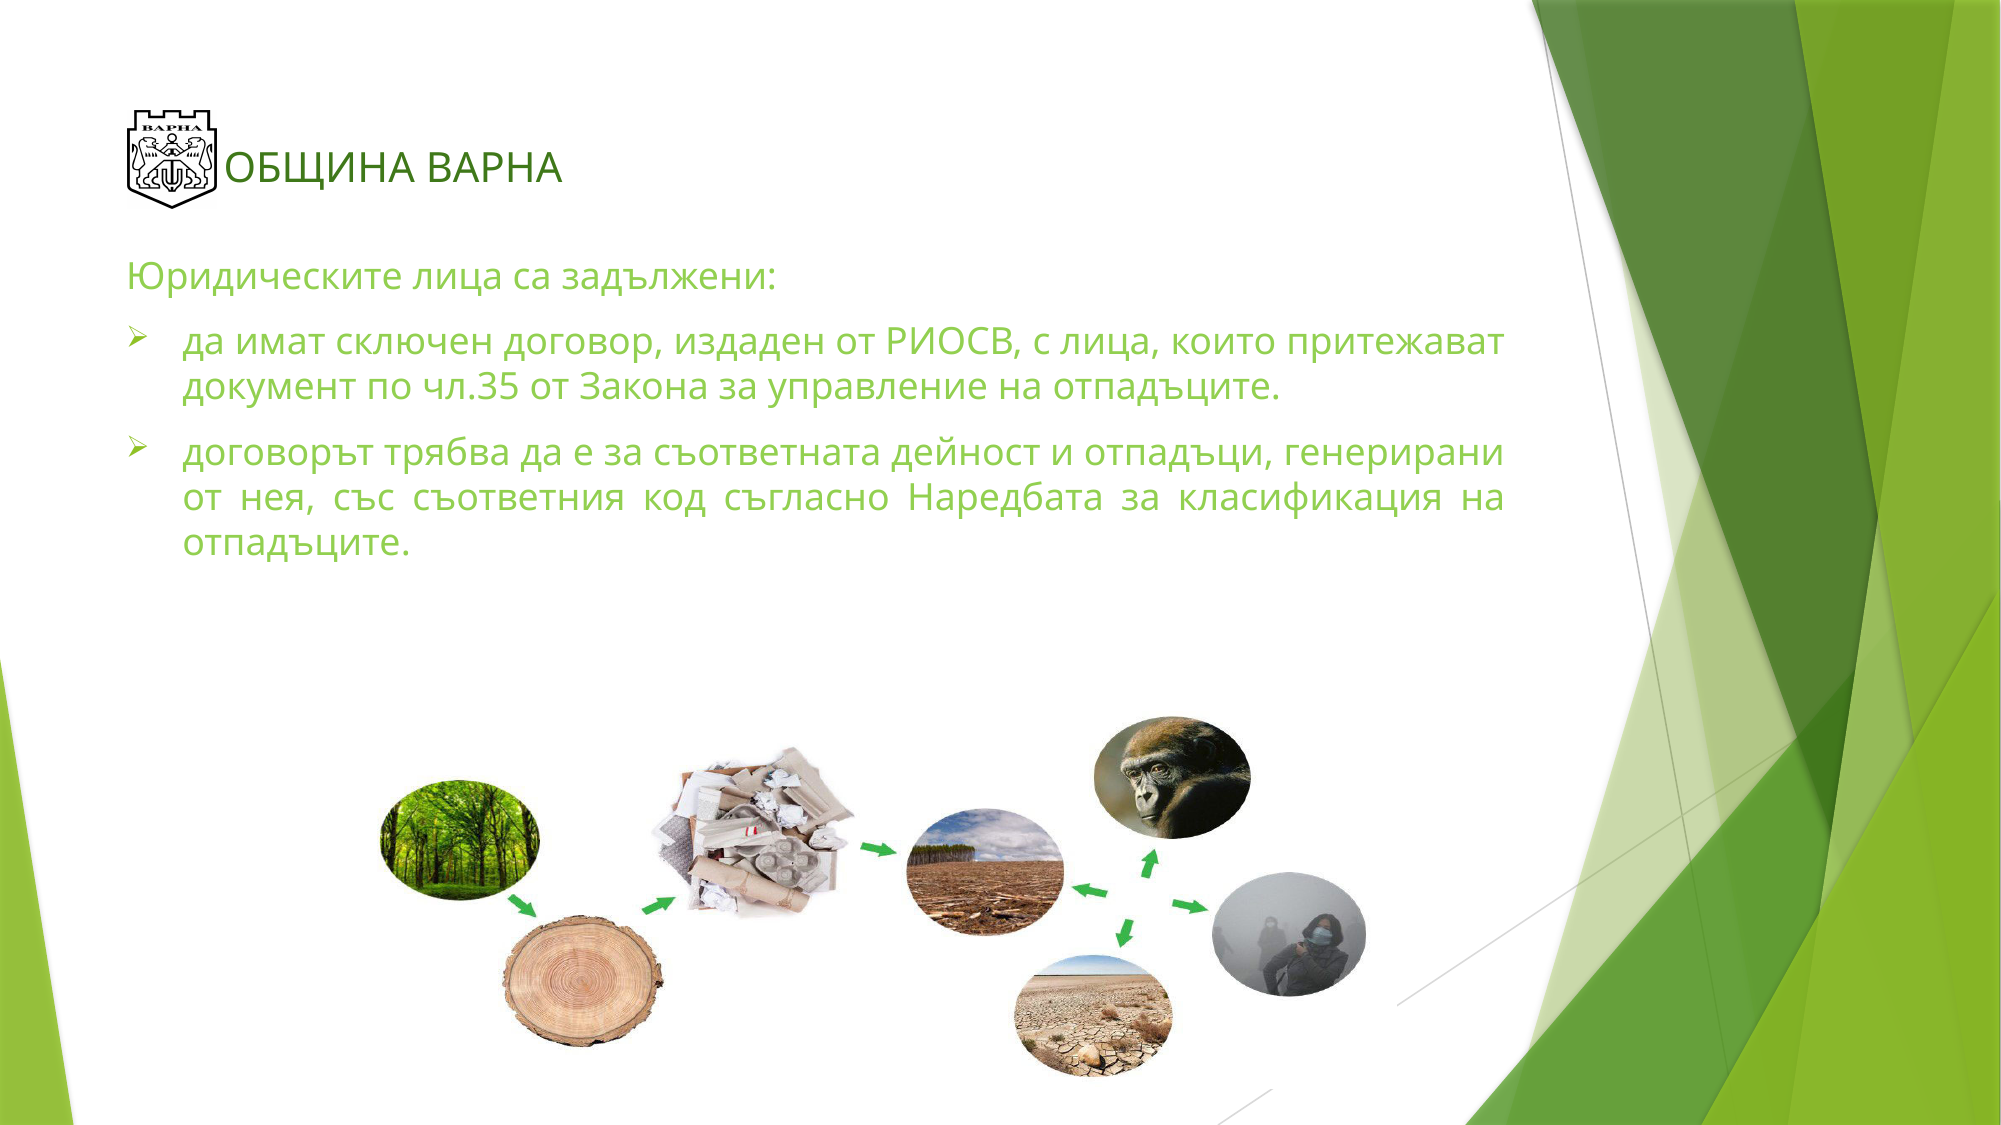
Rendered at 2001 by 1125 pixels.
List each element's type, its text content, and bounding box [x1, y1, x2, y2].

list Юридическите лица са задължени: да имат сключен договор, издаден от РИОСВ, с лица, които притежават документ по чл.35 от Закона за управление на отпадъците. договорът трябва да е за съответната дейност и отпадъци, генерирани от нея, със съответния код съгласно Наредбата за класификация на отпадъците. [111, 244, 1522, 540]
picture [126, 109, 217, 209]
title ОБЩИНА ВАРНА [111, 99, 1522, 234]
picture [322, 699, 1398, 1089]
